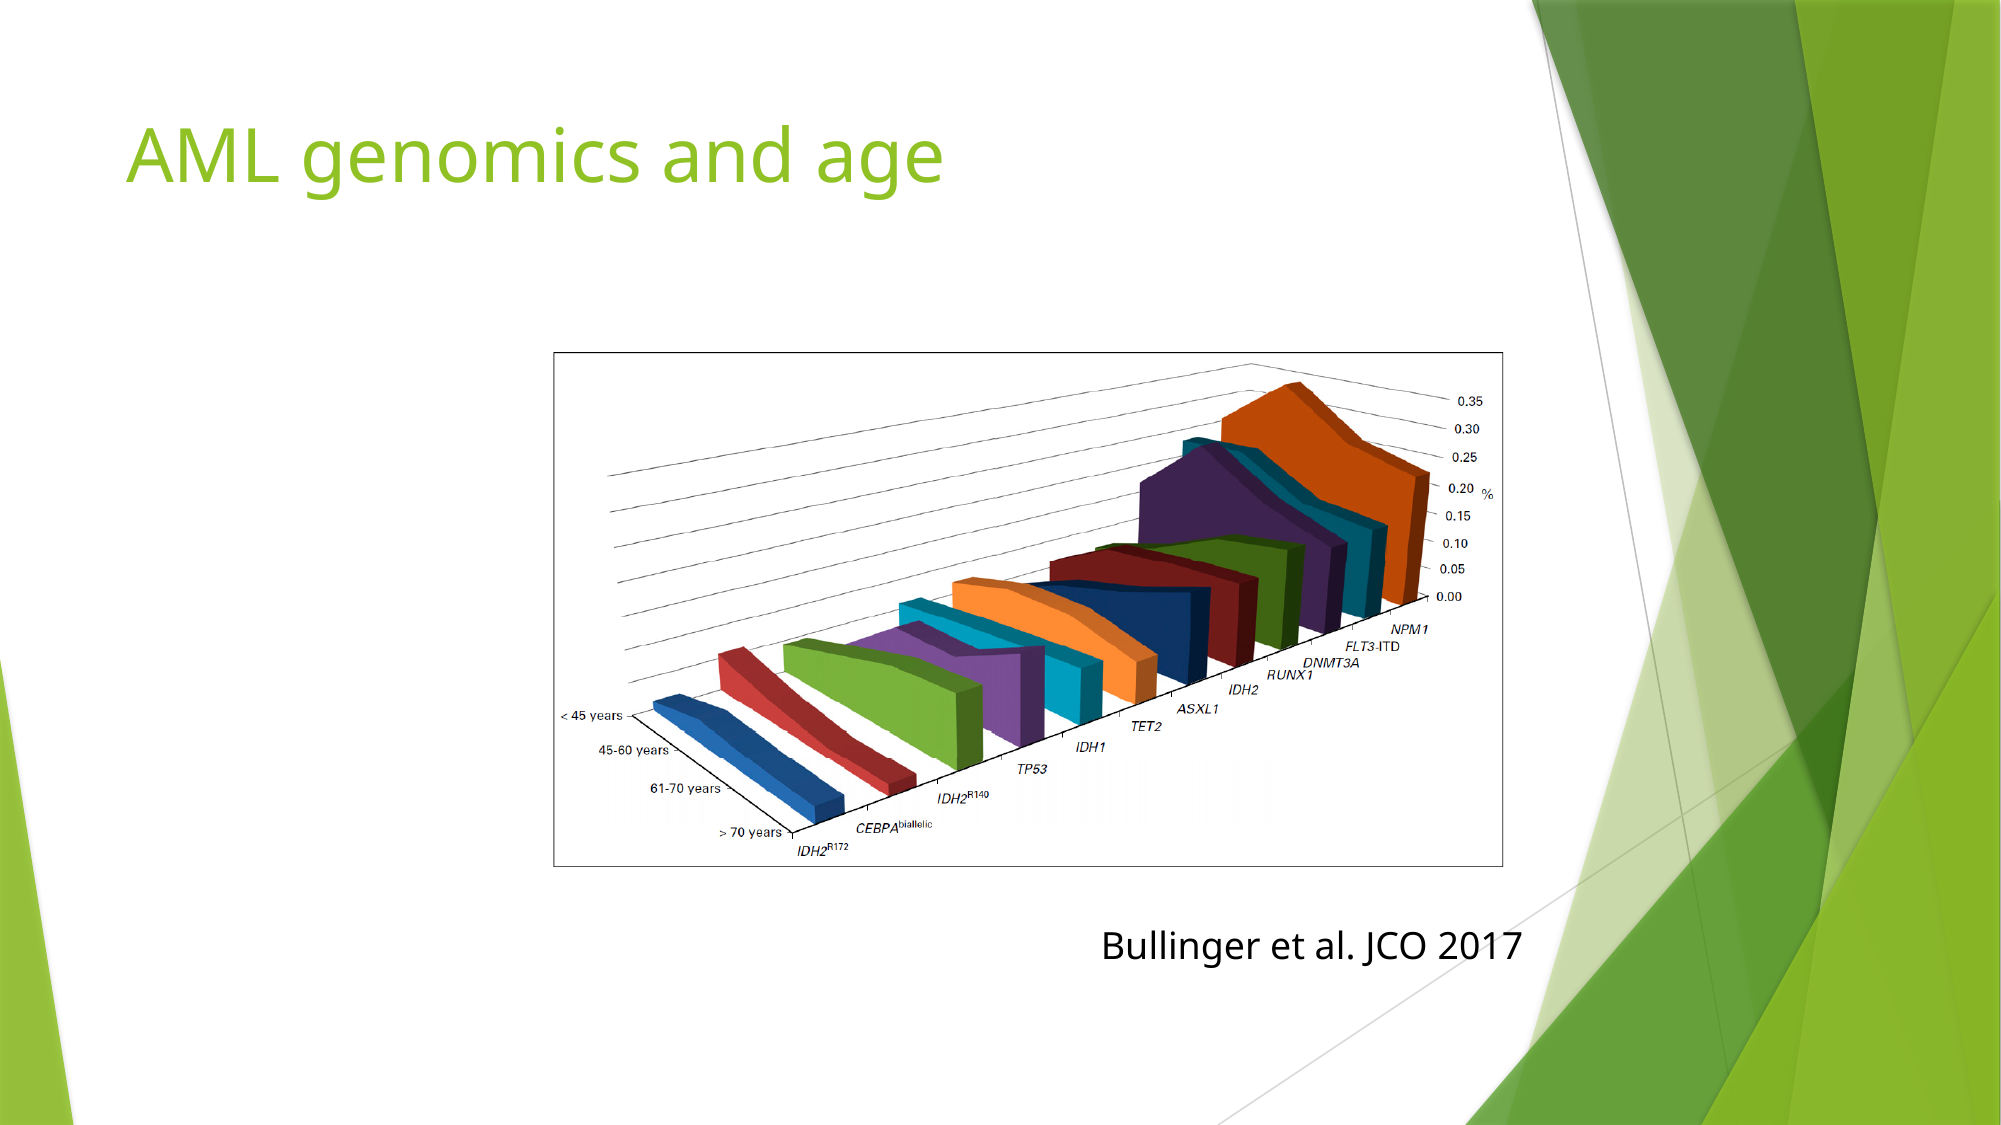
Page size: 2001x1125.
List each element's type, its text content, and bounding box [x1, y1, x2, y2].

title AML genomics and age [111, 99, 1522, 317]
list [549, 346, 1507, 872]
text_box Bullinger et al. JCO 2017 [1086, 914, 1539, 975]
